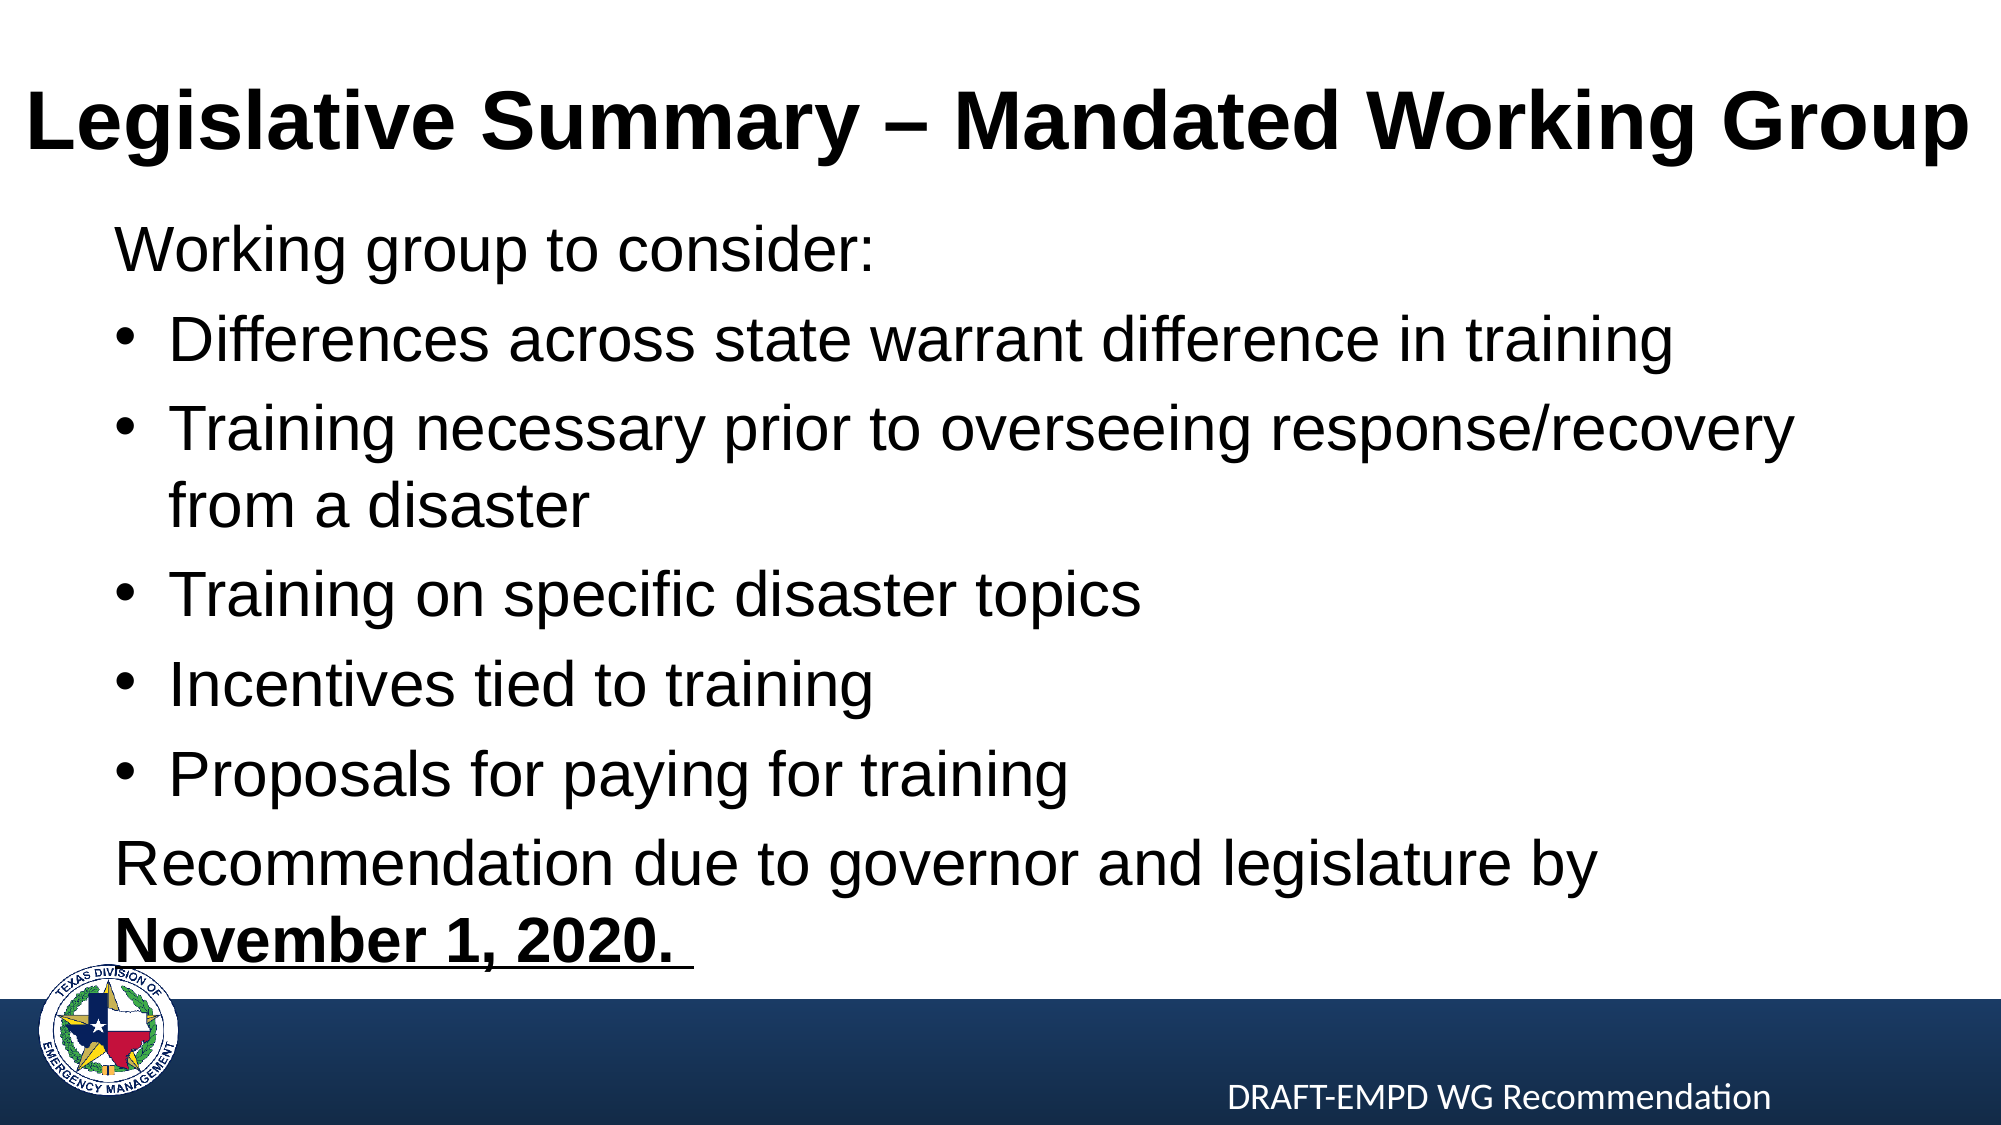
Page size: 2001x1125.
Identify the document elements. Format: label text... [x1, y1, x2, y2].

text_box DRAFT-EMPD WG Recommendation [1212, 1064, 2000, 1125]
list Working group to consider: Differences across state warrant difference in training Training necessary prior to overseeing response/recovery from a disaster Training on specific disaster topics Incentives tied to training Proposals for paying for training Recommendation due to governor and legislature by November 1, 2020. [99, 200, 1900, 988]
title Legislative Summary – Mandated Working Group [0, 45, 2000, 188]
picture [30, 951, 188, 1125]
